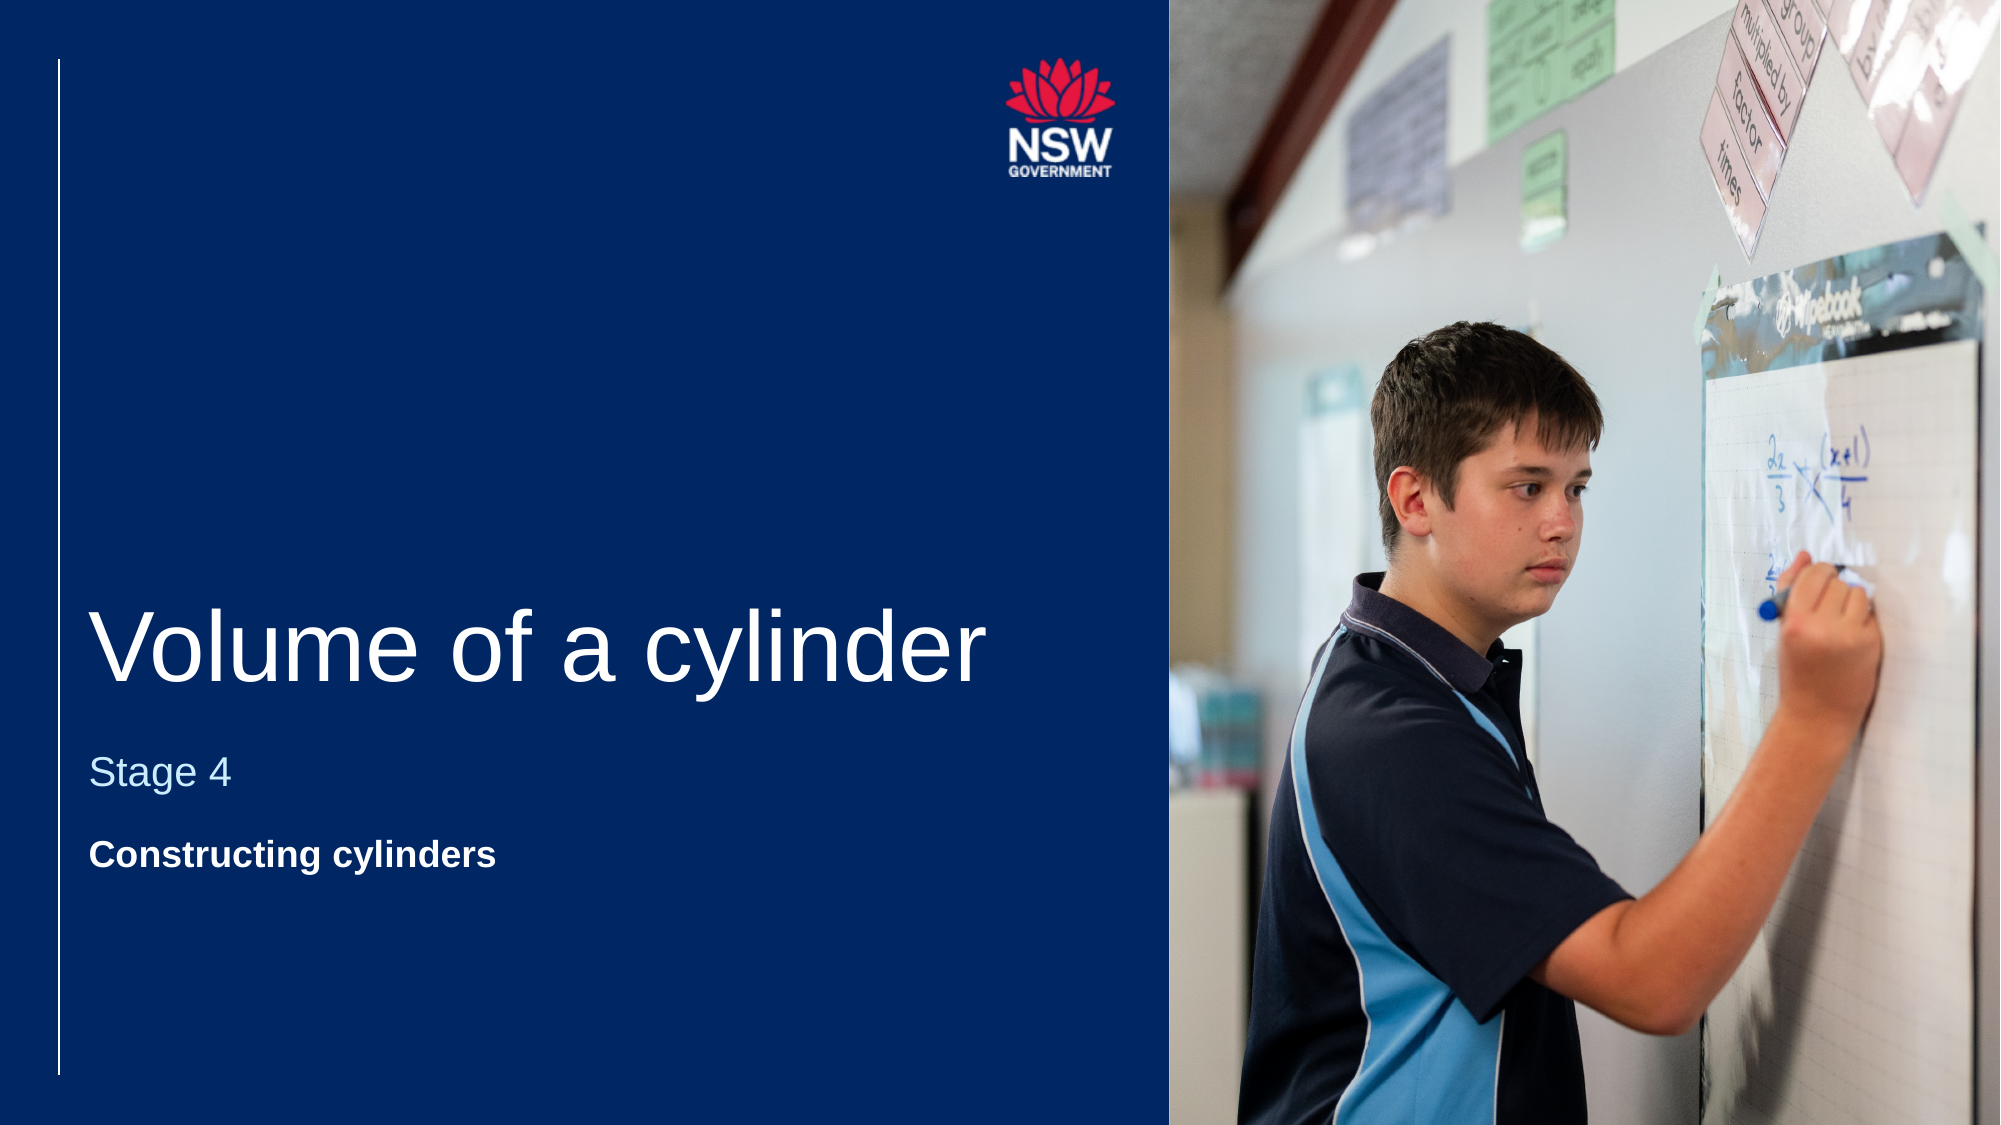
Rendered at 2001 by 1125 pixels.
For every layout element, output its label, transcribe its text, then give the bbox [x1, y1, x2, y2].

list Stage 4 [88, 719, 1115, 790]
list Constructing cylinders [88, 807, 1115, 867]
picture [1169, 0, 2000, 1125]
title Volume of a cylinder [88, 367, 1115, 702]
picture [1006, 58, 1115, 177]
